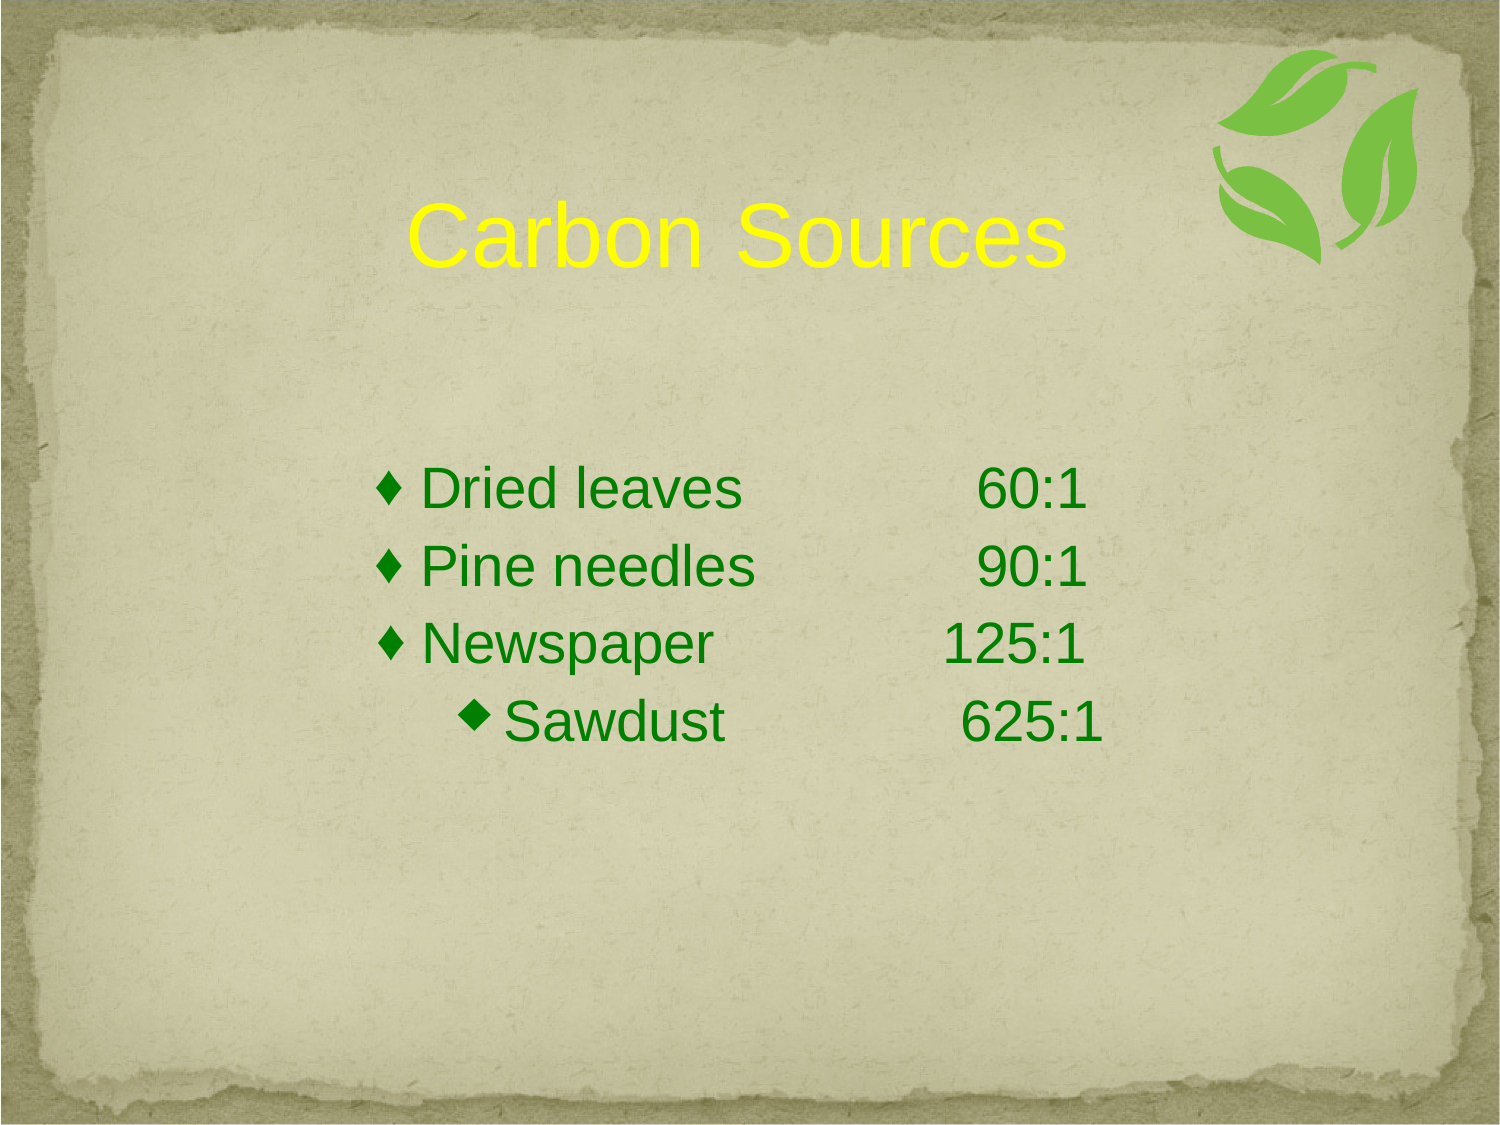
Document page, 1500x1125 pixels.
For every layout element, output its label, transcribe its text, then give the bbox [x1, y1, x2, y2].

text_box 60:1 90:1 125:1 625:1 [937, 441, 1107, 753]
picture [0, 0, 1500, 1125]
title Carbon Sources [403, 174, 1071, 365]
text_box Dried leaves Pine needles Newspaper Sawdust [372, 441, 760, 753]
